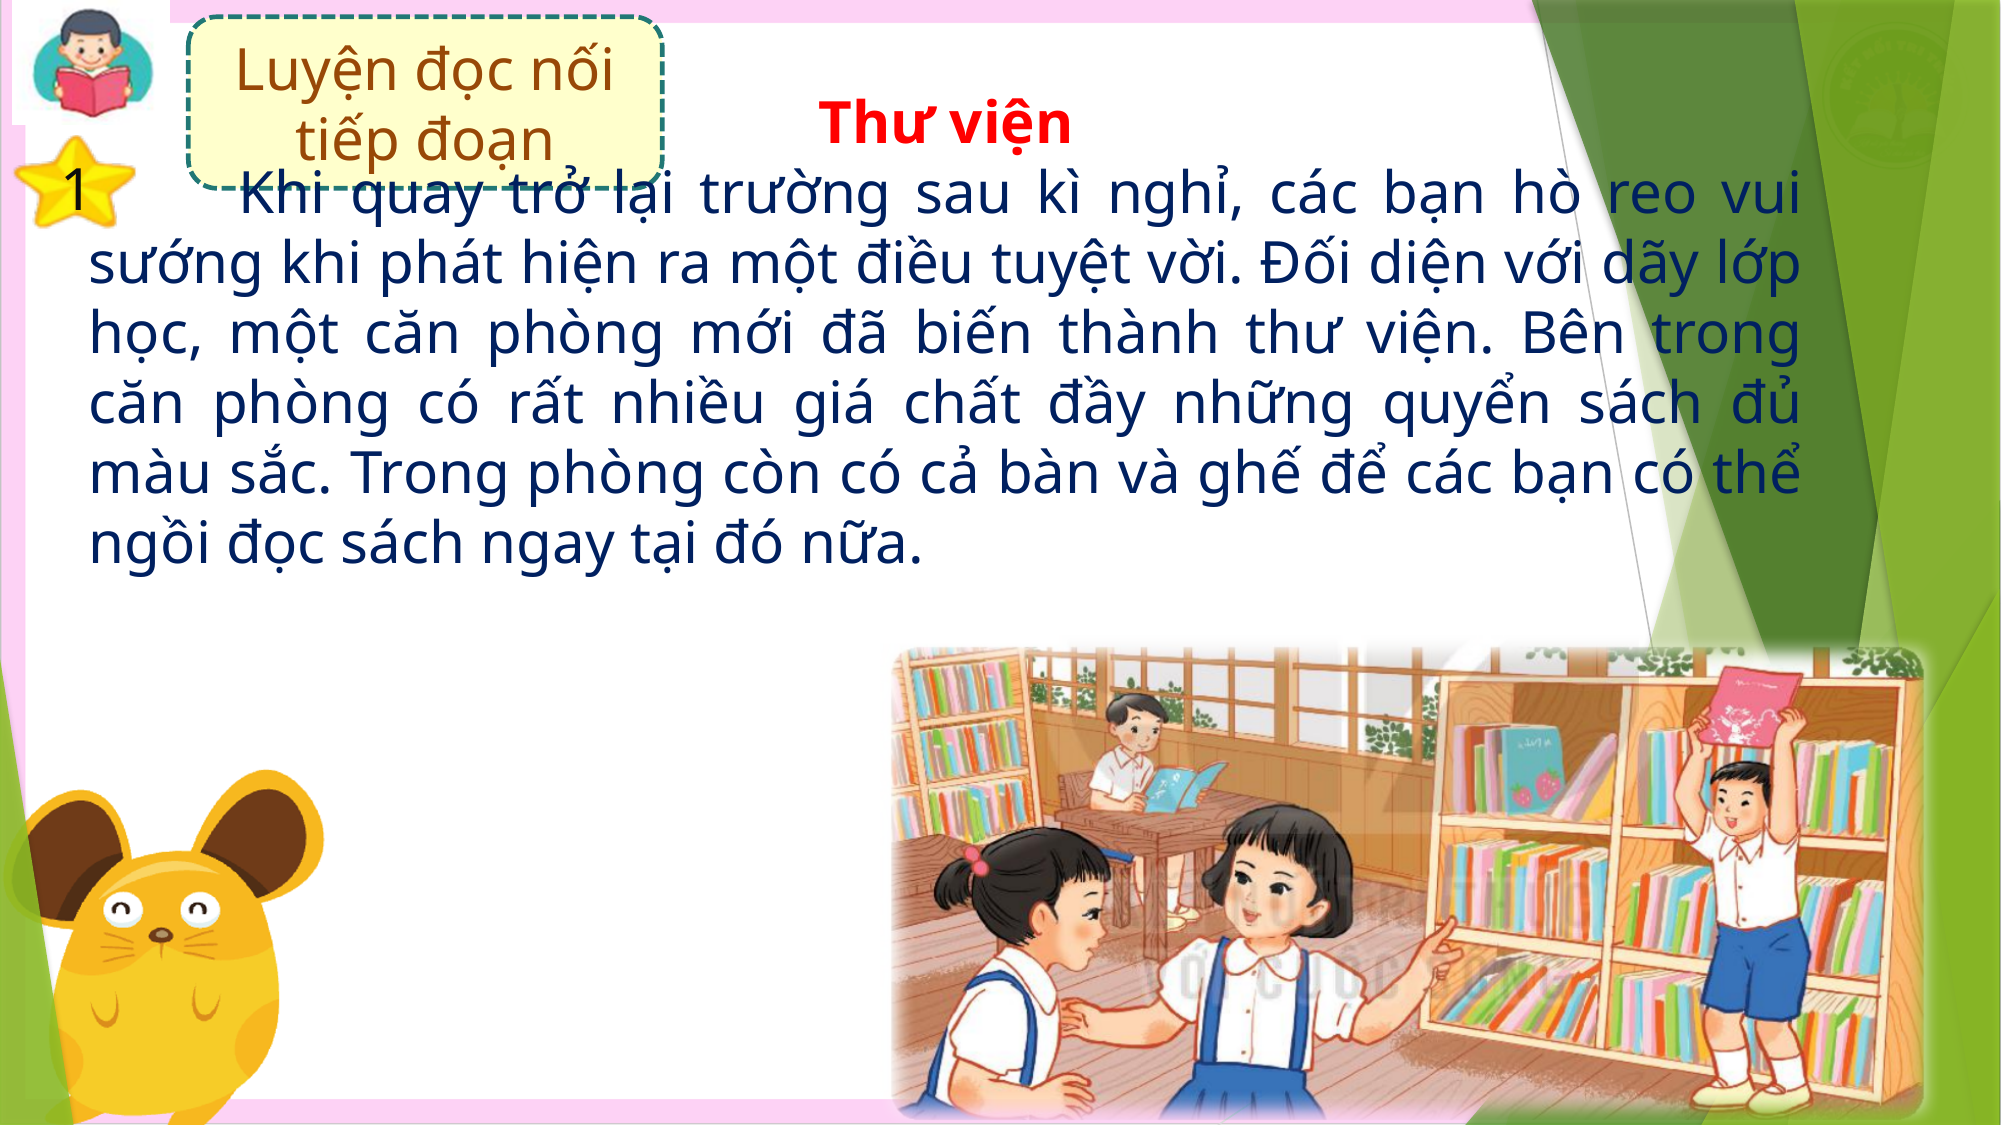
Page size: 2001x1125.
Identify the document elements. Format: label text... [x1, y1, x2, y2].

text_box Thư viện Khi quay trở lại trường sau kì nghỉ, các bạn hò reo vui sướng khi phát hiện ra một điều tuyệt vời. Đối diện với dãy lớp học, một căn phòng mới đã biến thành thư viện. Bên trong căn phòng có rất nhiều giá chất đầy những quyển sách đủ màu sắc. Trong phòng còn có cả bàn và ghế để các bạn có thể ngồi đọc sách ngay tại đó nữa. [74, 77, 1818, 583]
picture [1547, 46, 1559, 77]
text_box [125, 583, 765, 1014]
text_box Luyện đọc nối tiếp đoạn [188, 16, 663, 77]
picture [0, 0, 1940, 1125]
